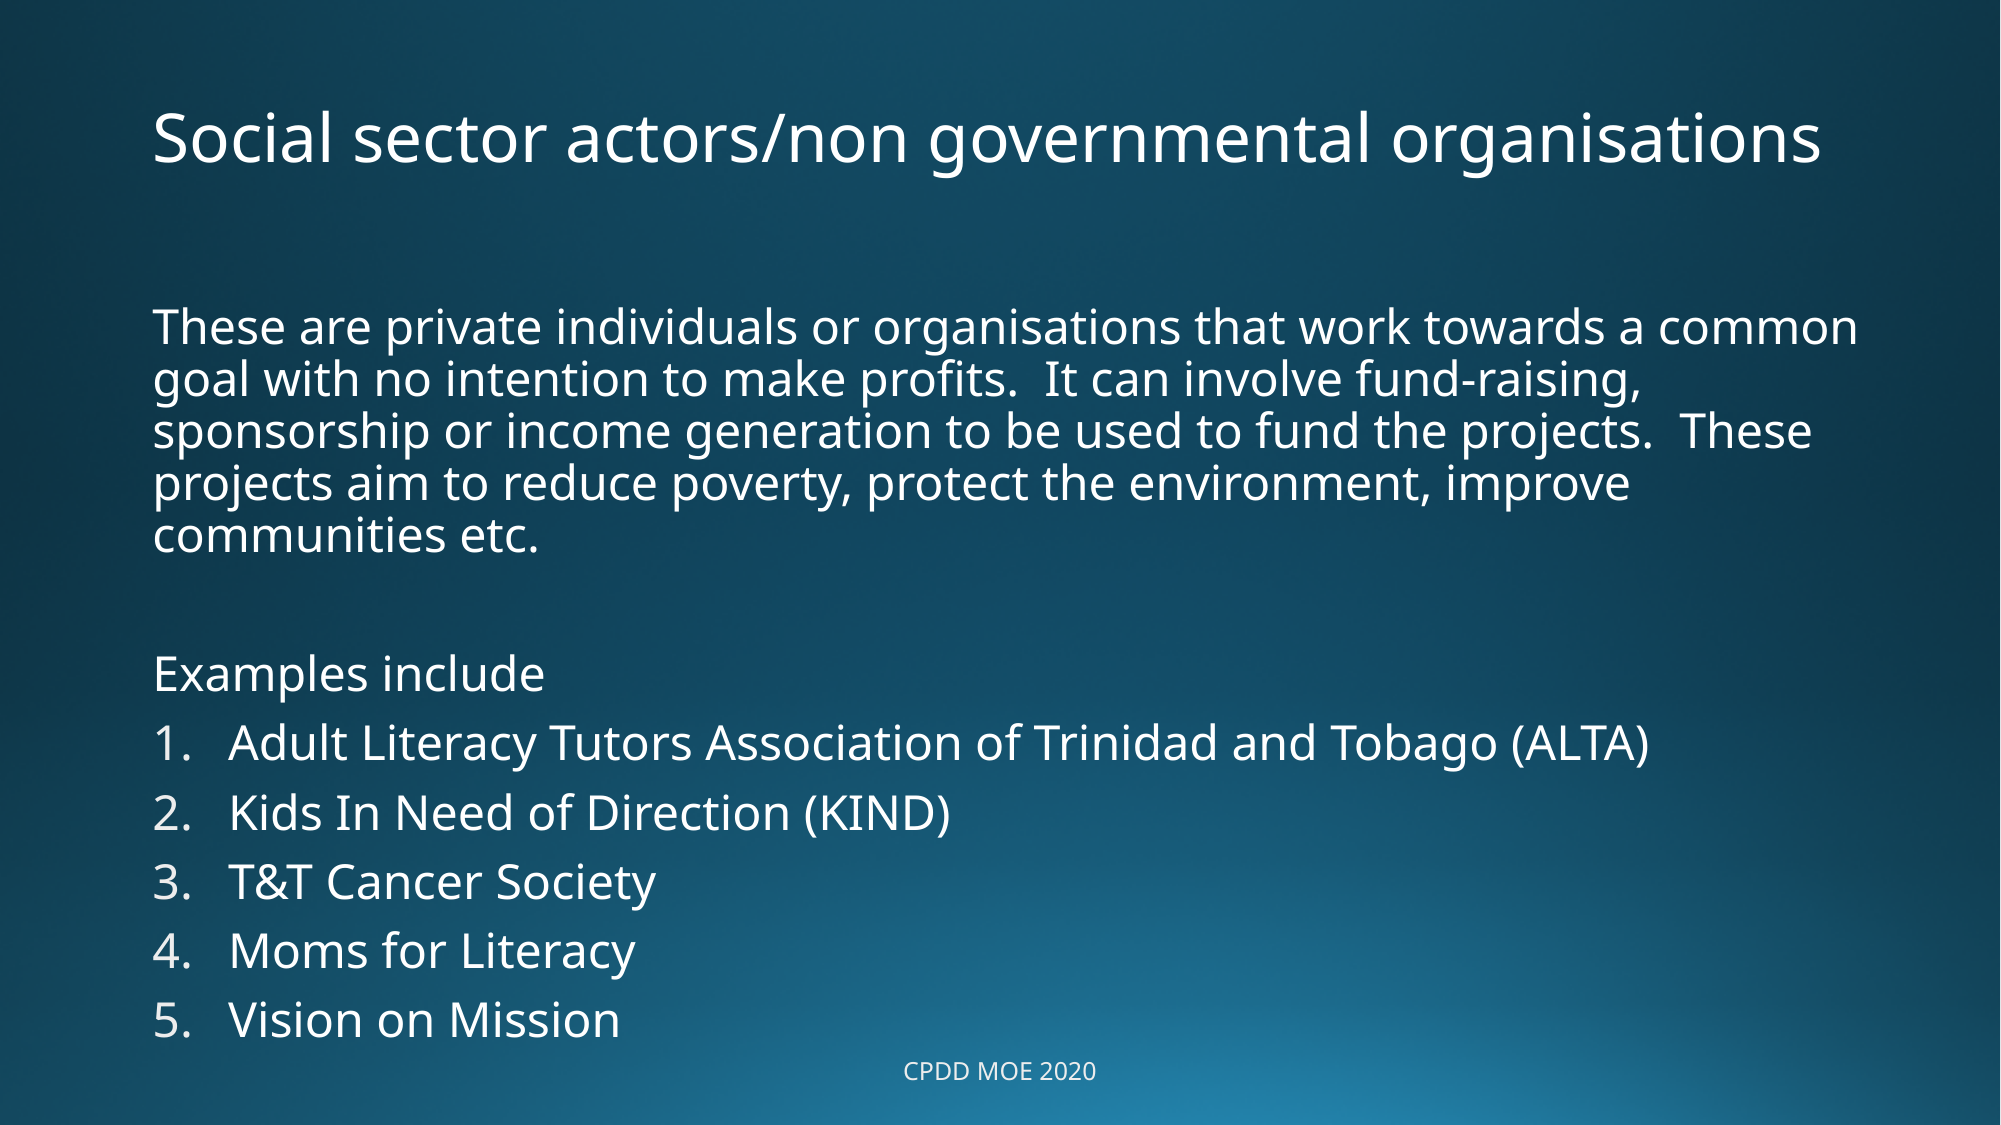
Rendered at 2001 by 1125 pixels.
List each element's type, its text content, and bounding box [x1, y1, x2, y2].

title Social sector actors/non governmental organisations [137, 59, 1863, 222]
list These are private individuals or organisations that work towards a common goal with no intention to make profits. It can involve fund-raising, sponsorship or income generation to be used to fund the projects. These projects aim to reduce poverty, protect the environment, improve communities etc. Examples include Adult Literacy Tutors Association of Trinidad and Tobago (ALTA) Kids In Need of Direction (KIND) T&T Cancer Society Moms for Literacy Vision on Mission [137, 295, 1918, 1063]
picture [0, 0, 2001, 1125]
footer CPDD MOE 2020 [662, 1042, 1338, 1103]
